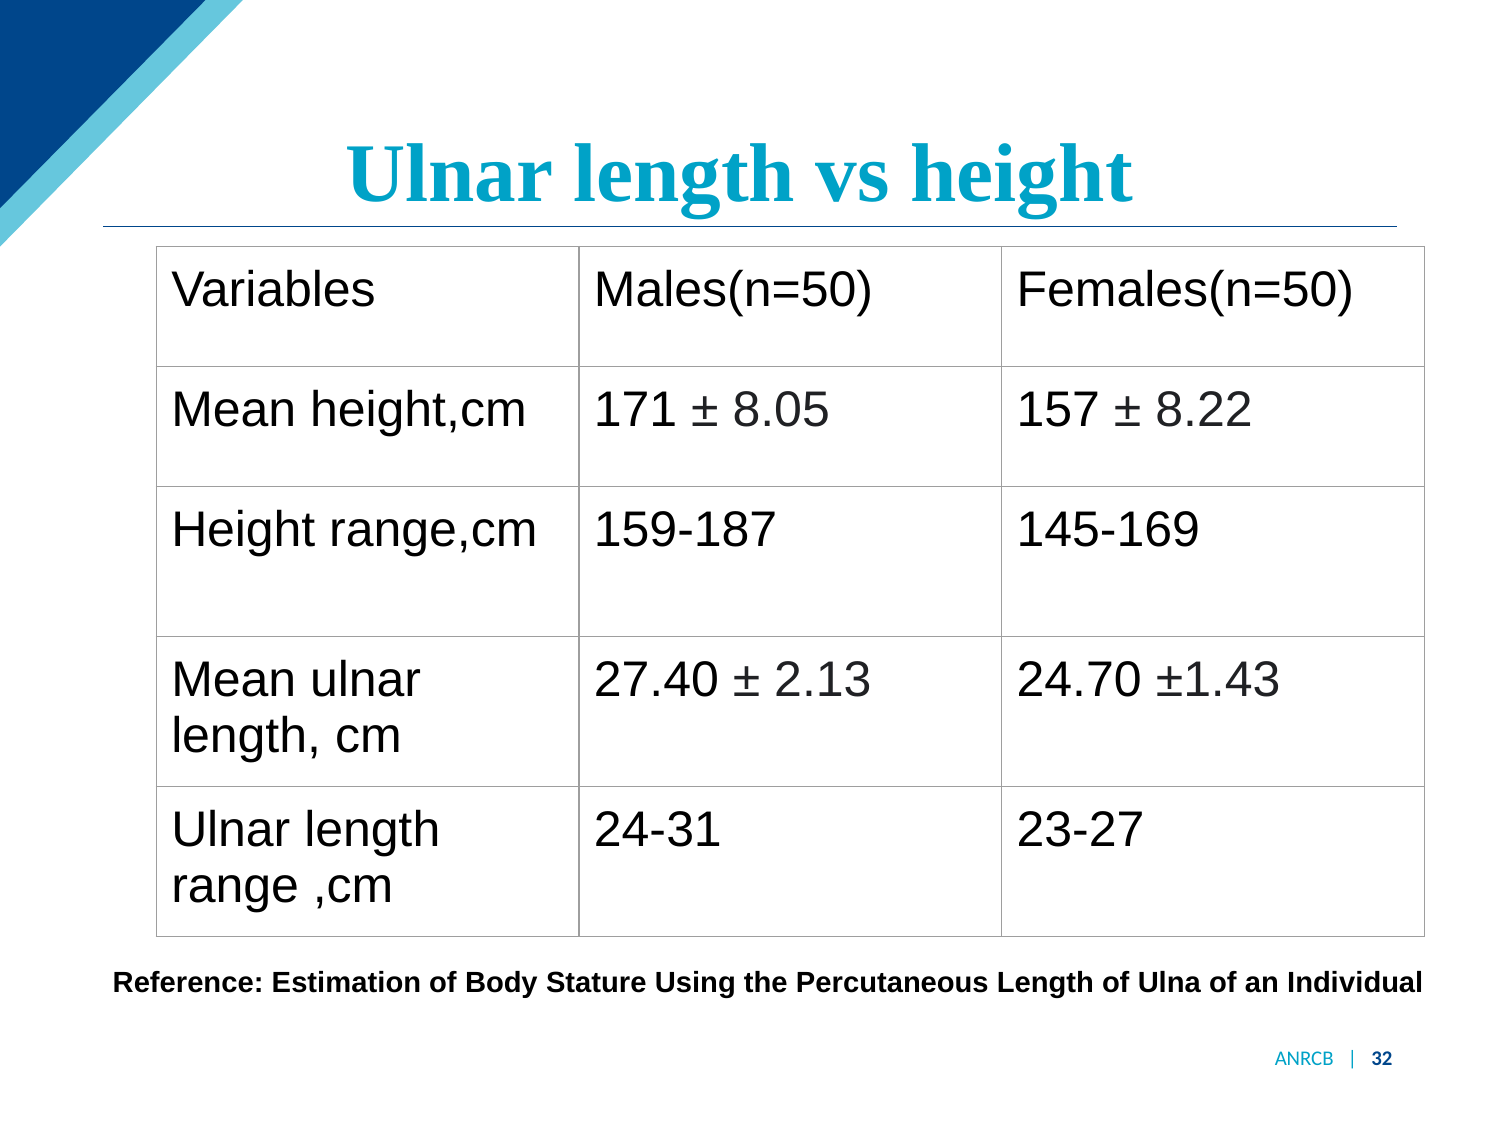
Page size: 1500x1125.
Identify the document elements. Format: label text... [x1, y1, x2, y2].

table_cell 23-27 [1002, 787, 1424, 936]
table_header Variables [157, 247, 578, 366]
table_cell Height range,cm [157, 487, 578, 636]
table_cell Mean height,cm [157, 367, 578, 486]
table_cell 145-169 [1002, 487, 1424, 636]
table_cell Ulnar length range ,cm [157, 787, 578, 936]
table_cell 159-187 [580, 487, 1001, 636]
table_cell 24.70 ±1.43 [1002, 637, 1424, 786]
title Ulnar length vs height [103, 59, 1397, 227]
table_cell 27.40 ± 2.13 [580, 637, 1001, 786]
table_cell 171 ± 8.05 [580, 367, 1001, 486]
table_cell 157 ± 8.22 [1002, 367, 1424, 486]
text_box Reference: Estimation of Body Stature Using the Percutaneous Length of Ulna of an Individual [97, 975, 1470, 1038]
table_header Females(n=50) [1002, 247, 1424, 366]
table_header Males(n=50) [580, 247, 1001, 366]
table_cell 24-31 [580, 787, 1001, 936]
text_box ANRCB | 32 [1159, 1041, 1408, 1073]
table_cell Mean ulnar length, cm [157, 637, 578, 786]
